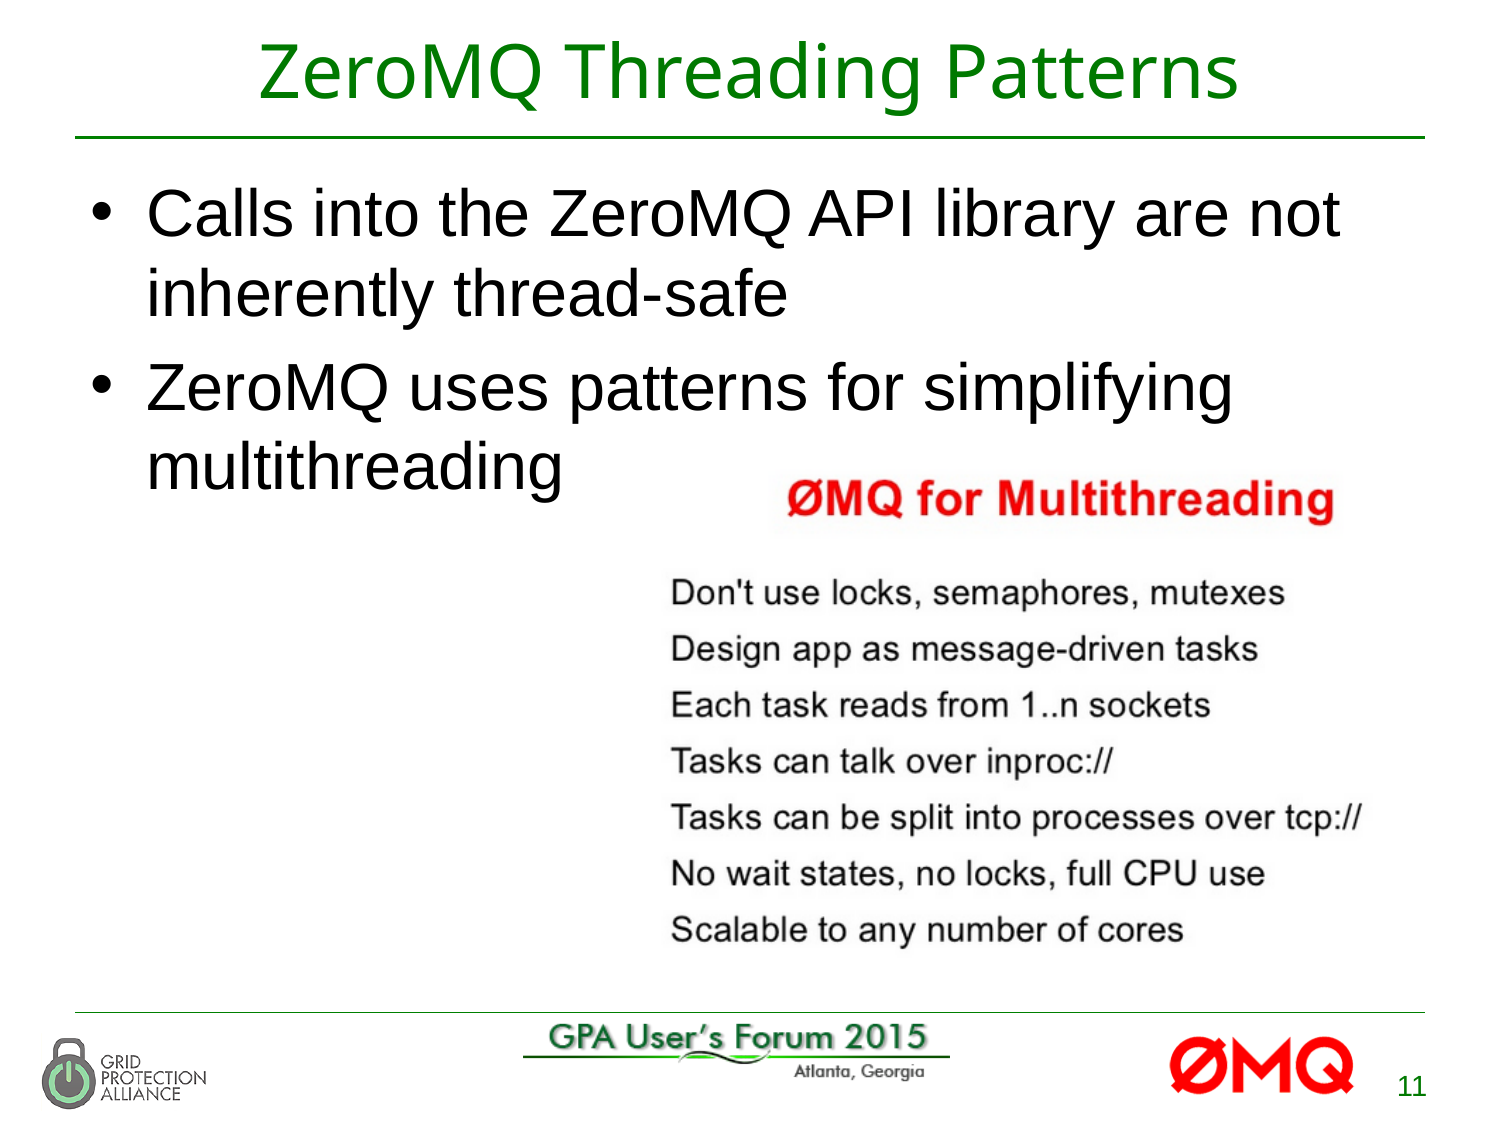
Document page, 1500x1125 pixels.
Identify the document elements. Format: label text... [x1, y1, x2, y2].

picture [41, 1033, 207, 1111]
picture [523, 1005, 951, 1086]
picture [1162, 1026, 1363, 1105]
title ZeroMQ Threading Patterns [75, 0, 1425, 138]
picture [630, 449, 1413, 1001]
list Calls into the ZeroMQ API library are not inherently thread-safe ZeroMQ uses patterns for simplifying multithreading [75, 162, 1425, 1000]
